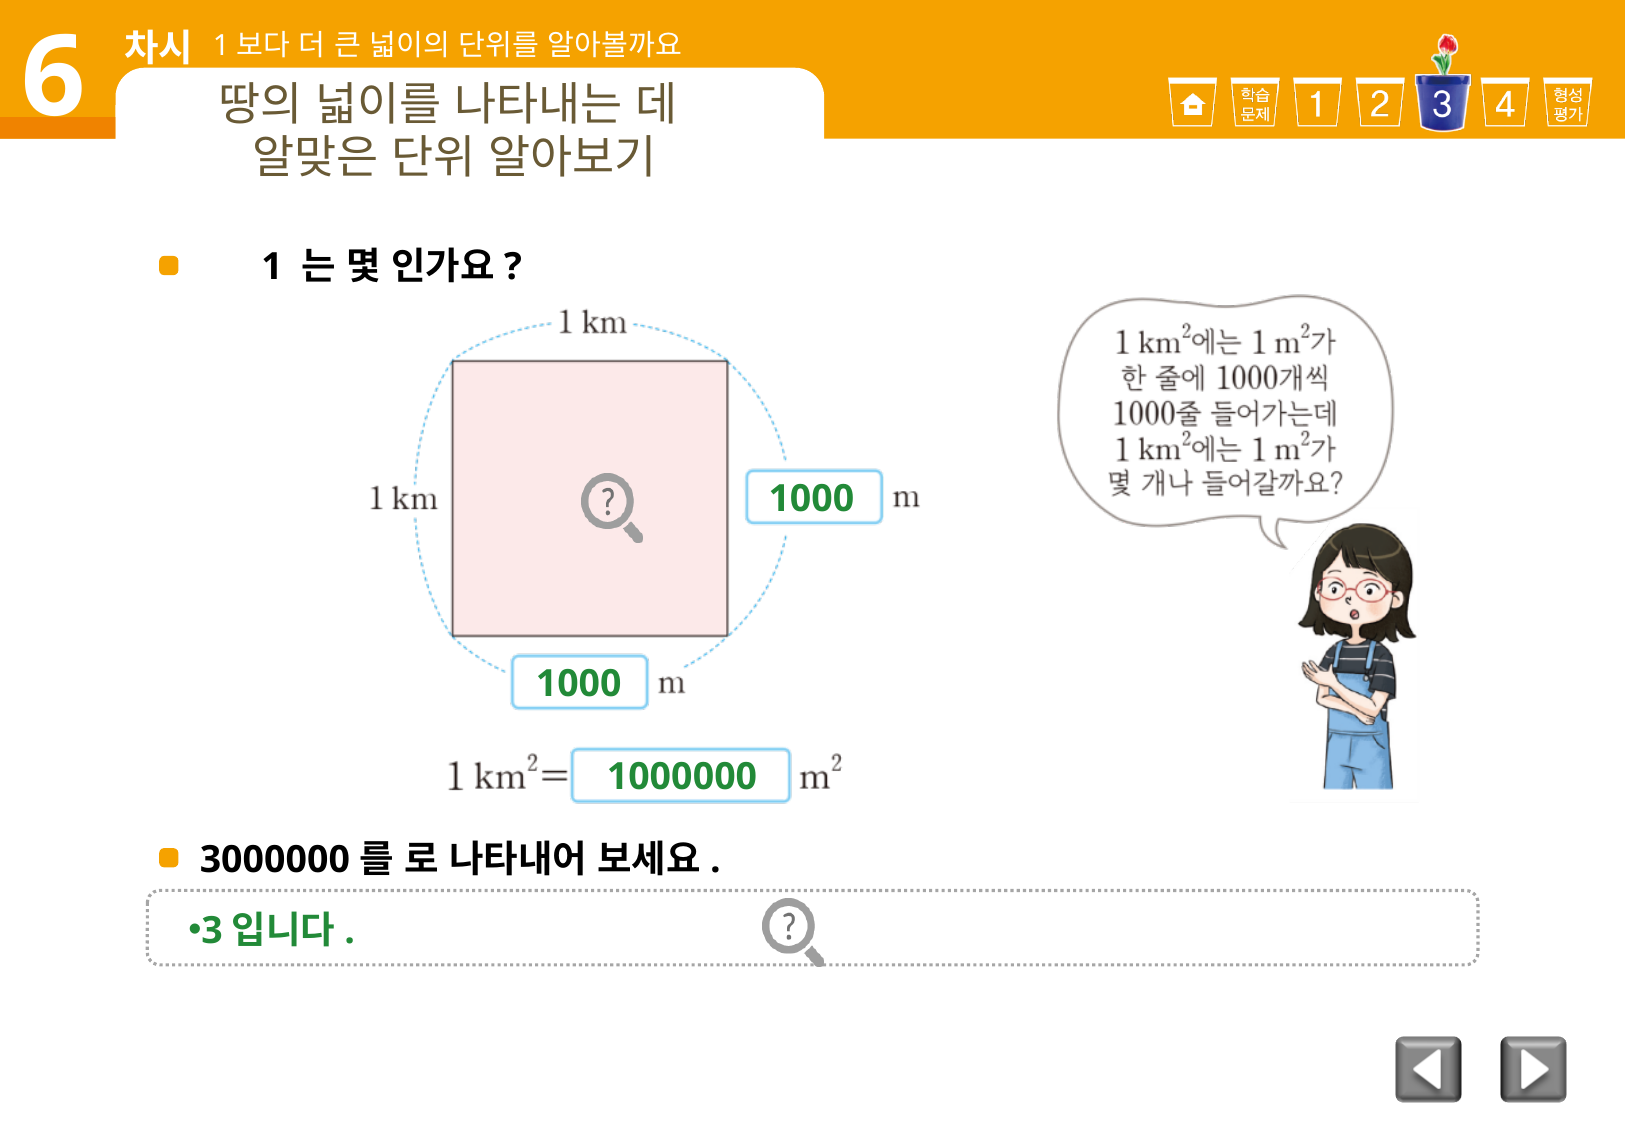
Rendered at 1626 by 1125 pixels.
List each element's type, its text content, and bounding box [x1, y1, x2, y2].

picture [1039, 293, 1438, 813]
text_box 땅의 넓이를 나타내는 데 알맞은 단위 알아보기 [113, 78, 795, 172]
picture [1141, 0, 1625, 153]
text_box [147, 827, 1479, 965]
picture [346, 296, 940, 821]
picture [1499, 1034, 1569, 1105]
picture [761, 897, 825, 967]
picture [1392, 1034, 1463, 1105]
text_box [158, 235, 611, 298]
